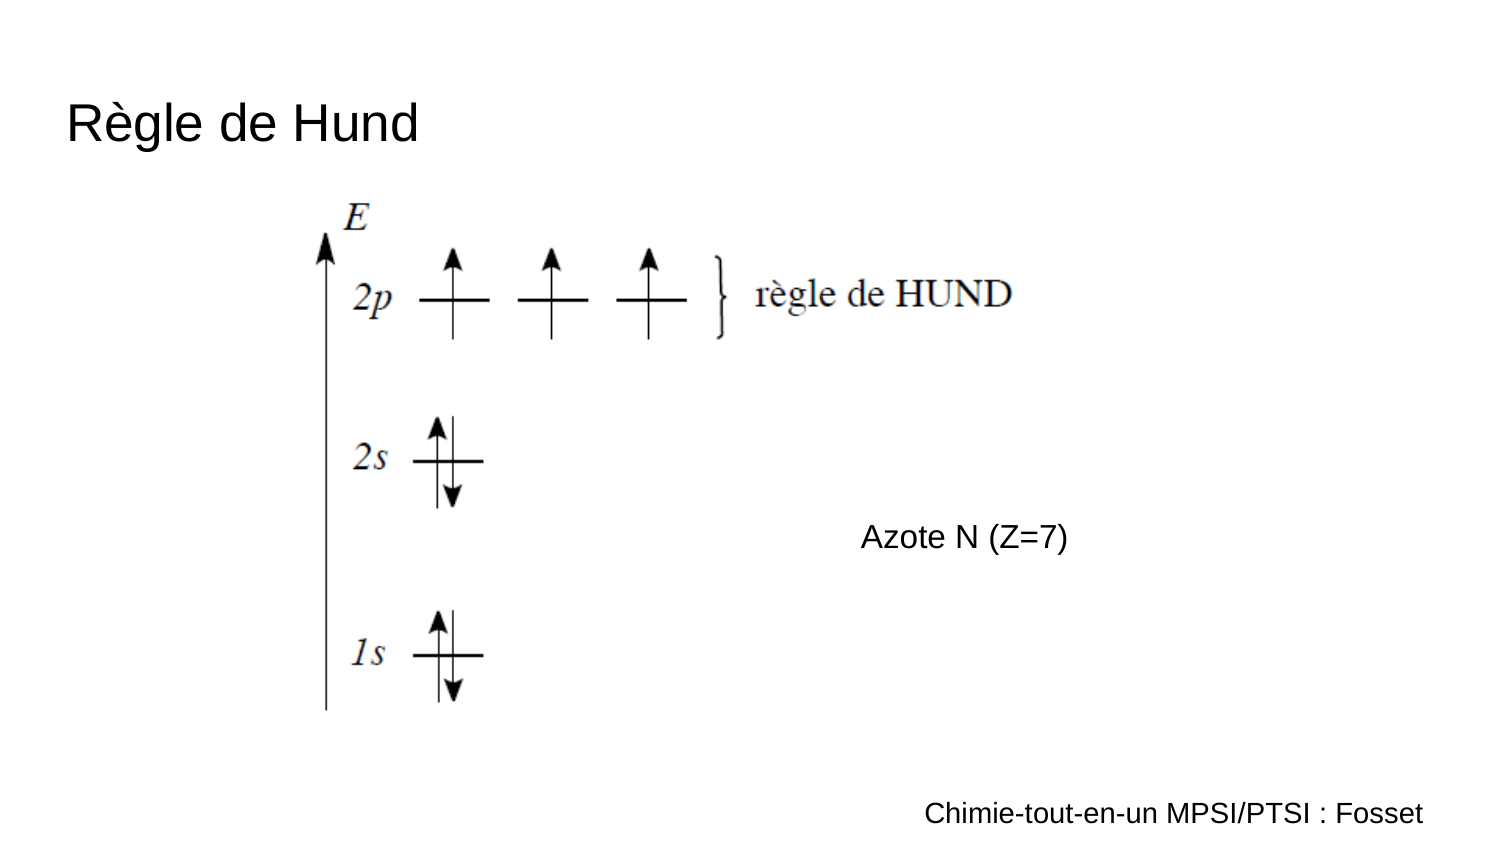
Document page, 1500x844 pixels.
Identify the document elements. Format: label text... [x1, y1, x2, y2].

picture [249, 191, 1033, 757]
title Règle de Hund [51, 72, 1449, 167]
text_box Chimie-tout-en-un MPSI/PTSI : Fosset [909, 779, 1449, 844]
text_box Azote N (Z=7) [1037, 500, 1088, 571]
